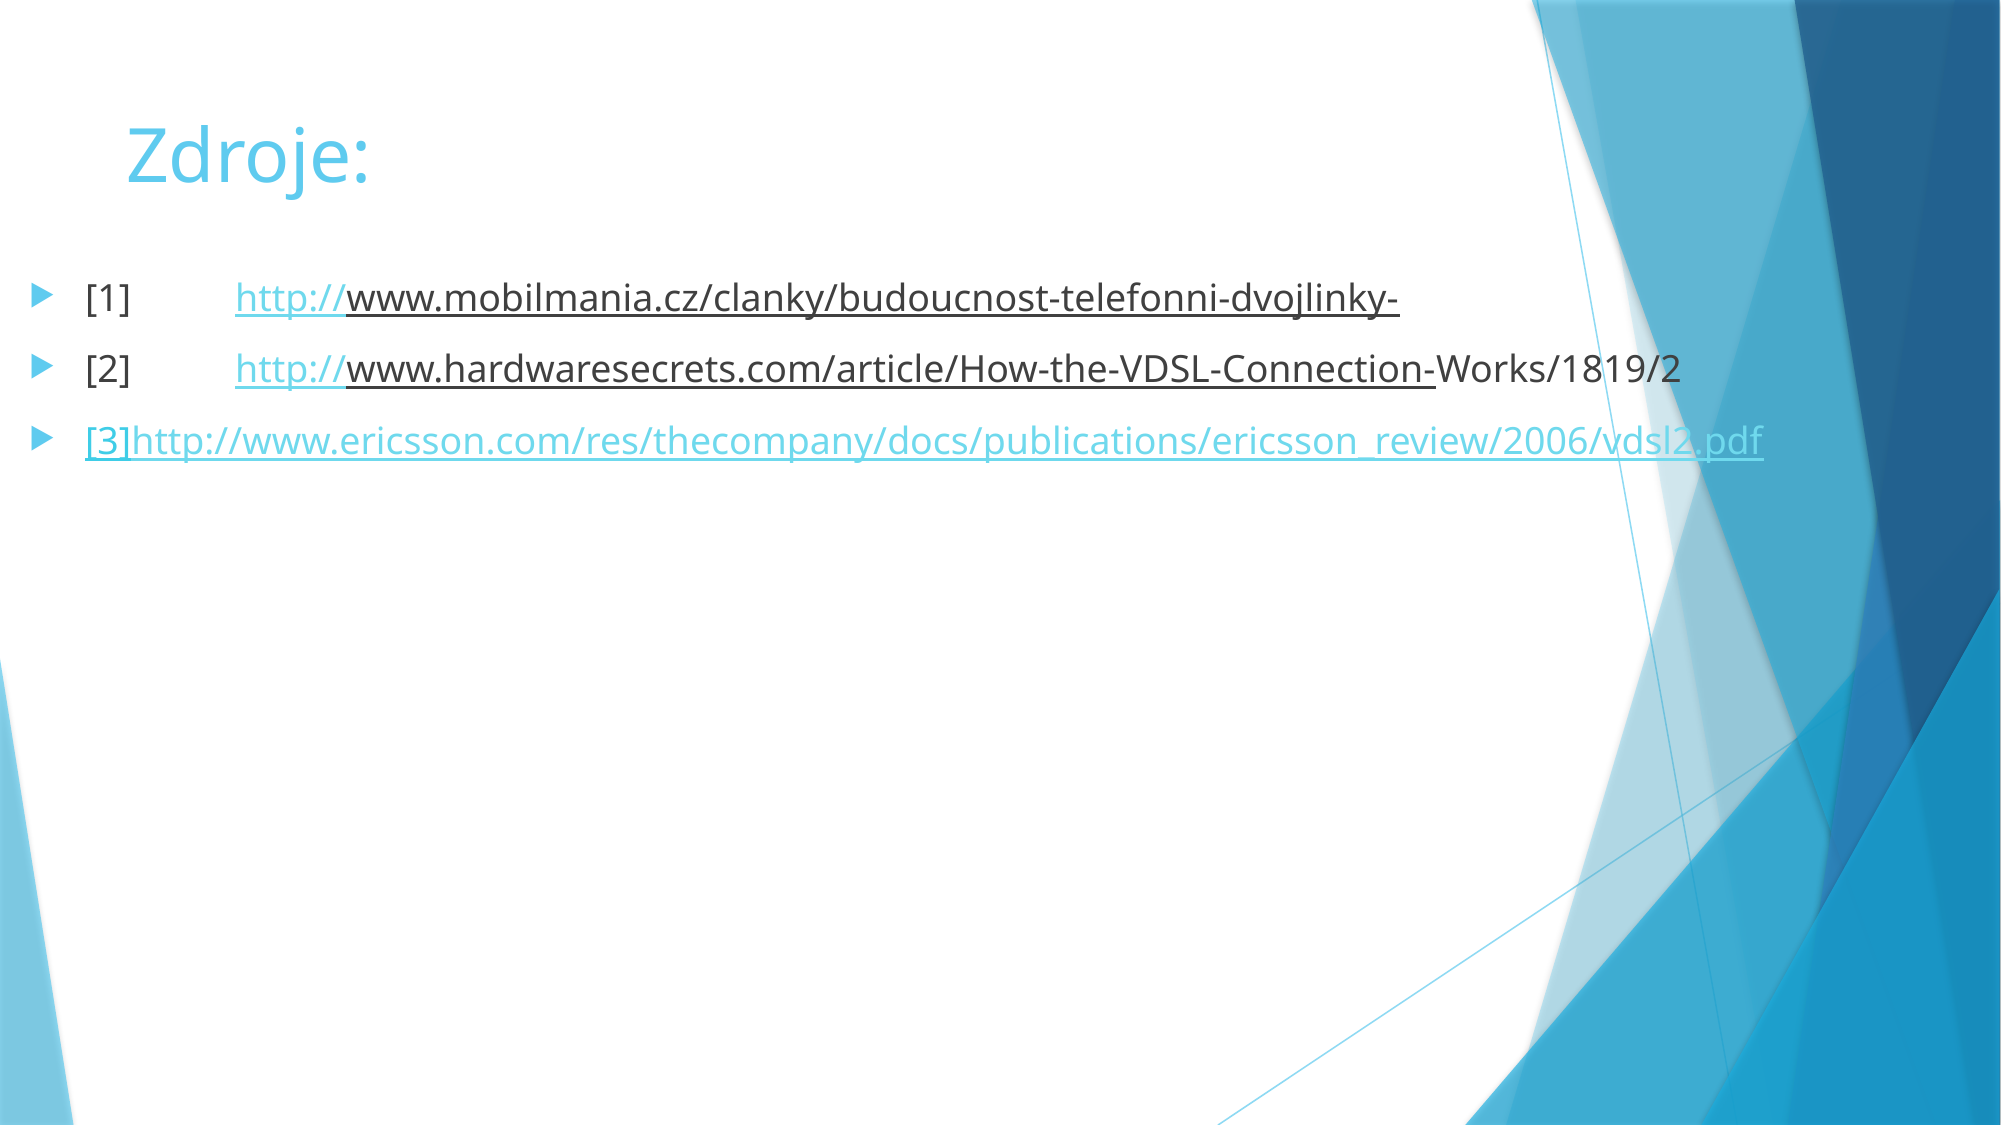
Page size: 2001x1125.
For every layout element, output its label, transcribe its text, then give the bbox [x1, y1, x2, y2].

title Zdroje: [111, 99, 1522, 266]
list [1] http://www.mobilmania.cz/clanky/budoucnost-telefonni-dvojlinky- [2] http://www.hardwaresecrets.com/article/How-the-VDSL-Connection-Works/1819/2 [3] http://www.ericsson.com/res/thecompany/docs/publications/ericsson_review/2006/vdsl2.pdf [13, 266, 1846, 903]
